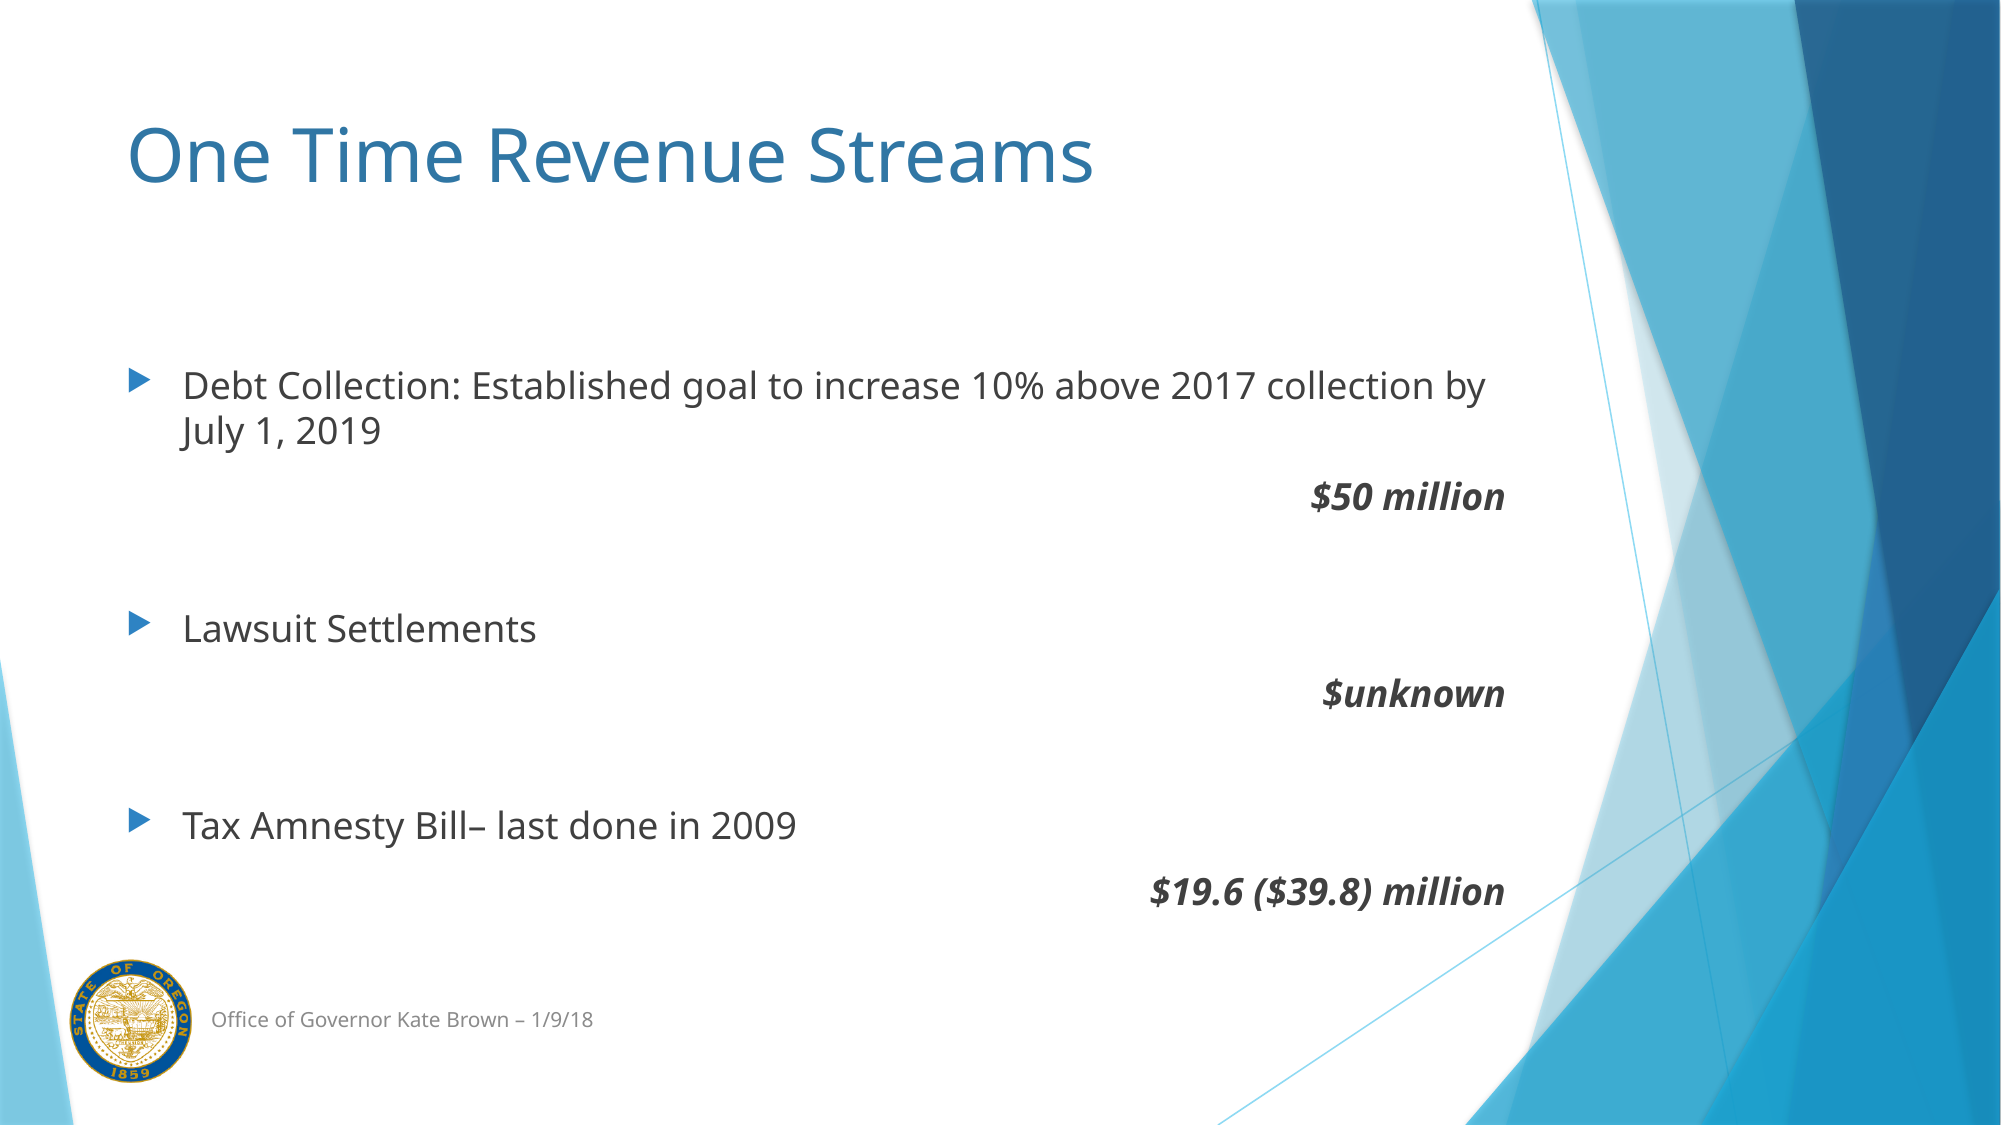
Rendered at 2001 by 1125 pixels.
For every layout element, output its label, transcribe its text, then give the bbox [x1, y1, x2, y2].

picture [69, 959, 192, 1083]
title One Time Revenue Streams [111, 99, 1522, 317]
footer Office of Governor Kate Brown – 1/9/18 [196, 991, 1230, 1051]
list Debt Collection: Established goal to increase 10% above 2017 collection by July 1, 2019 $50 million Lawsuit Settlements $unknown Tax Amnesty Bill– last done in 2009 $19.6 ($39.8) million [111, 354, 1522, 992]
